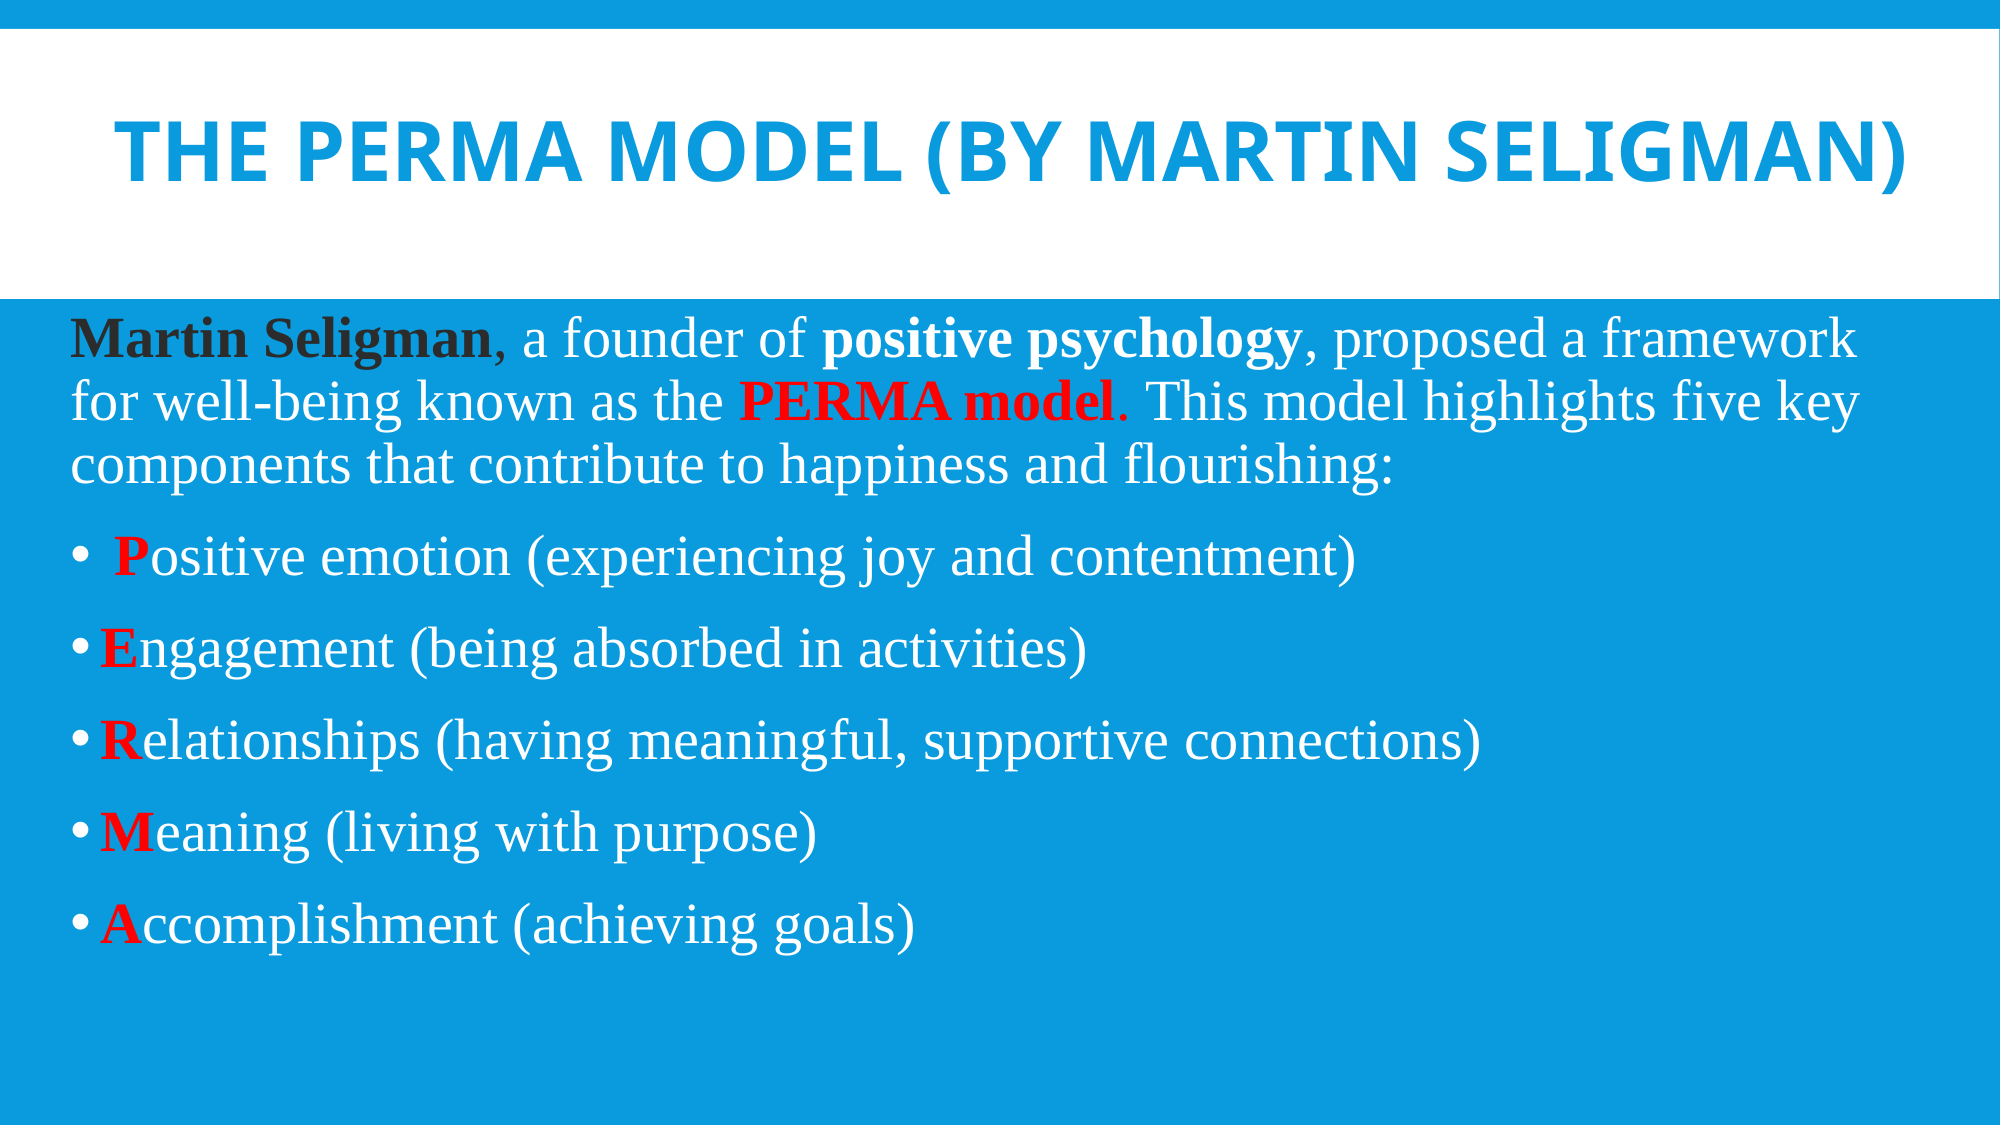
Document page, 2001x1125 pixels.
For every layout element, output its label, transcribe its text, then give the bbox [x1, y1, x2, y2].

list Martin Seligman, a founder of positive psychology, proposed a framework for well-being known as the PERMA model. This model highlights five key components that contribute to happiness and flourishing: Positive emotion (experiencing joy and contentment) Engagement (being absorbed in activities) Relationships (having meaningful, supportive connections) Meaning (living with purpose) Accomplishment (achieving goals) [55, 299, 1945, 1031]
title The PERMA Model (by Martin Seligman) [98, 24, 1945, 288]
